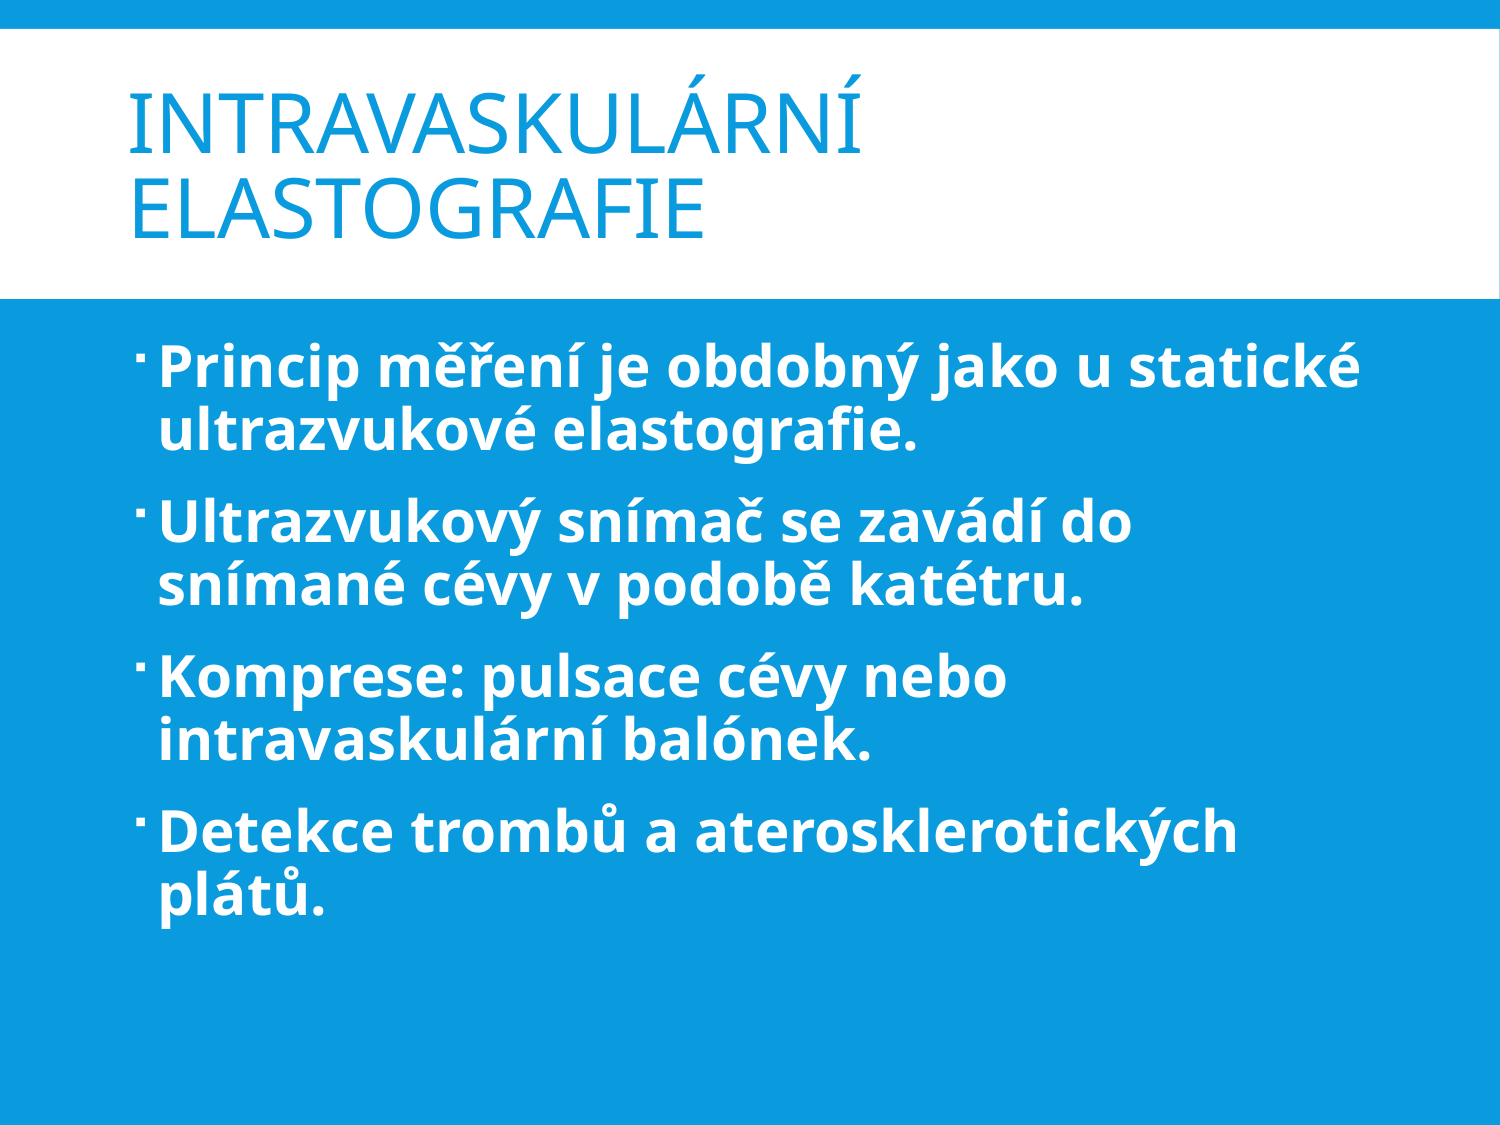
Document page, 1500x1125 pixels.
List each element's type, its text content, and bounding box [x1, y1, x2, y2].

list Princip měření je obdobný jako u statické ultrazvukové elastografie. Ultrazvukový snímač se zavádí do snímané cévy v podobě katétru. Komprese: pulsace cévy nebo intravaskulární balónek. Detekce trombů a aterosklerotických plátů. [112, 329, 1388, 1020]
title Intravaskulární elastografie [112, 46, 1388, 295]
